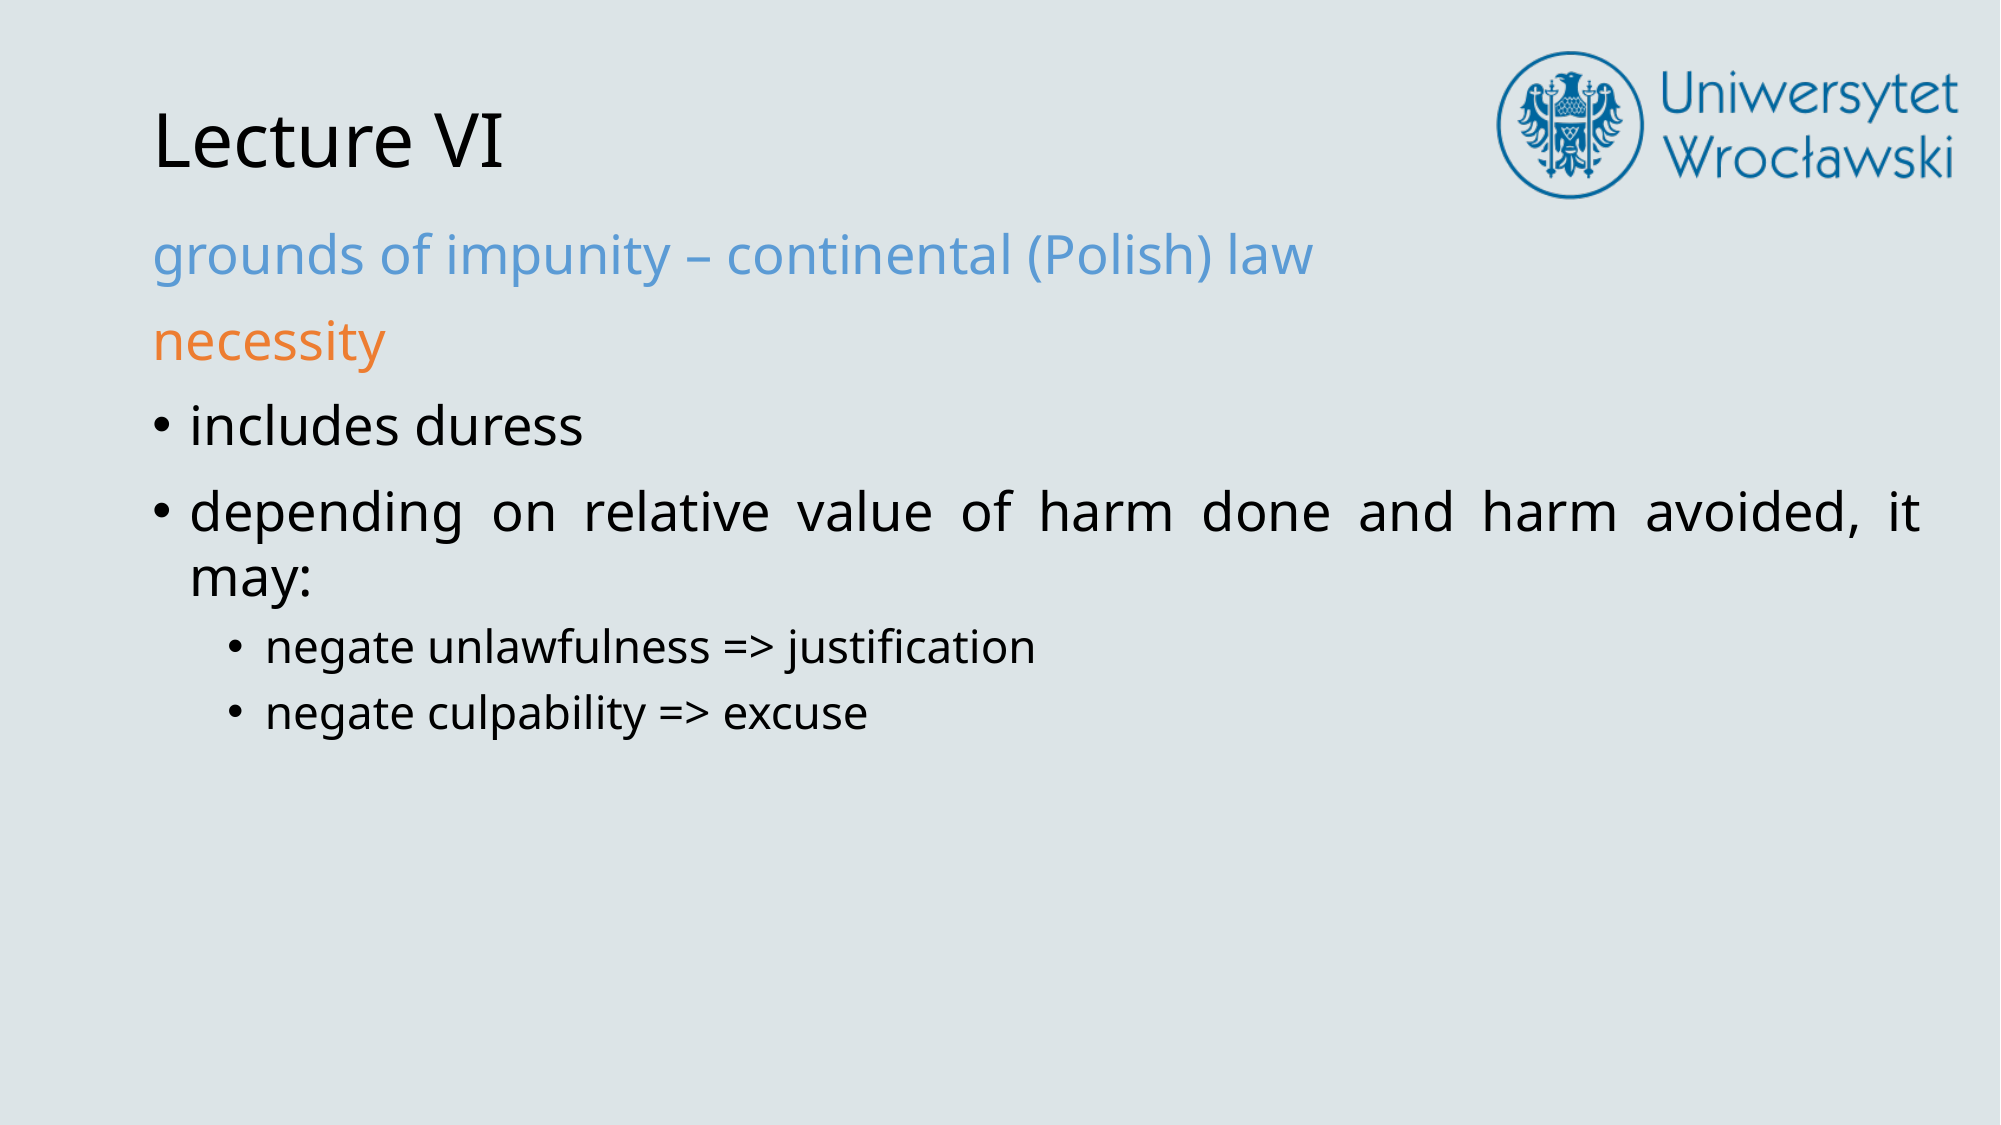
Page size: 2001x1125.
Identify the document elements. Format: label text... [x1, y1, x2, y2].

list grounds of impunity – continental (Polish) law necessity includes duress depending on relative value of harm done and harm avoided, it may: negate unlawfulness => justification negate culpability => excuse [137, 212, 1939, 1125]
picture [1455, 0, 2000, 252]
title Lecture VI [137, 34, 1455, 212]
